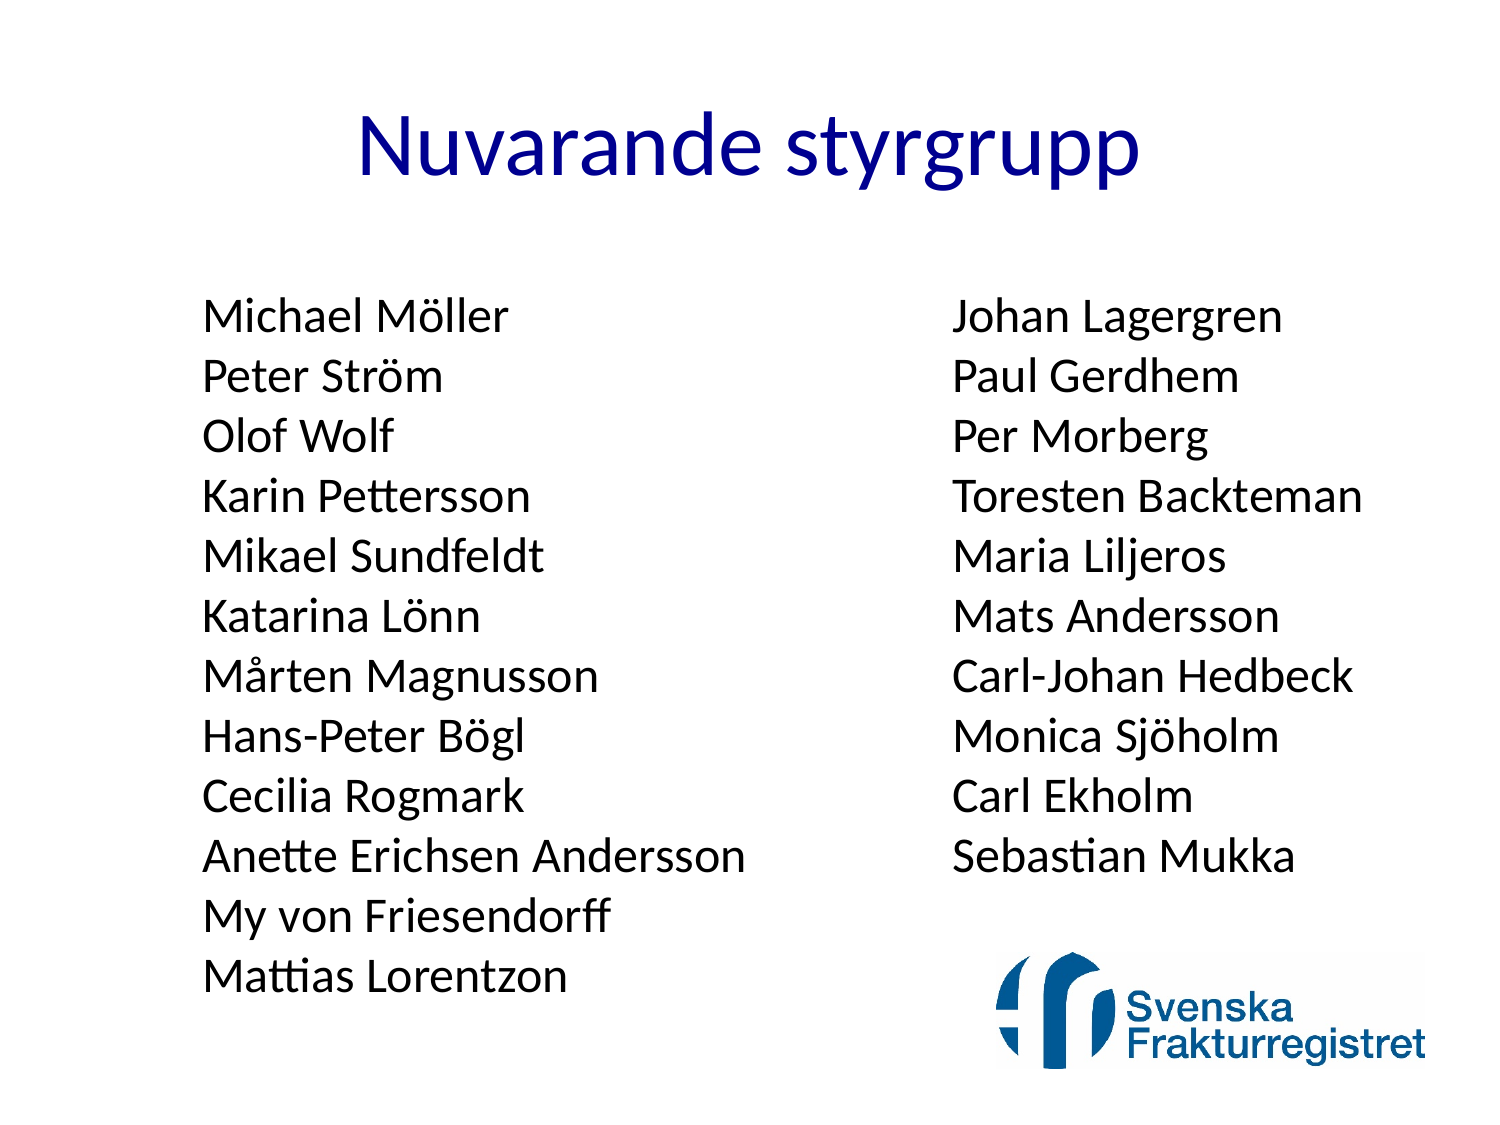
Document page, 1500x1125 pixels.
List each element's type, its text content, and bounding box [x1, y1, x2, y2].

picture [996, 952, 1426, 1070]
title Nuvarande styrgrupp [75, 45, 1425, 233]
text_box Michael Möller Johan Lagergren Peter Ström Paul Gerdhem Olof Wolf Per Morberg Karin Pettersson Toresten Backteman Mikael Sundfeldt Maria Liljeros Katarina Lönn Mats Andersson Mårten Magnusson Carl-Johan Hedbeck Hans-Peter Bögl Monica Sjöholm Cecilia Rogmark Carl Ekholm Anette Erichsen Andersson Sebastian Mukka My von Friesendorff Mattias Lorentzon [187, 274, 1425, 1125]
